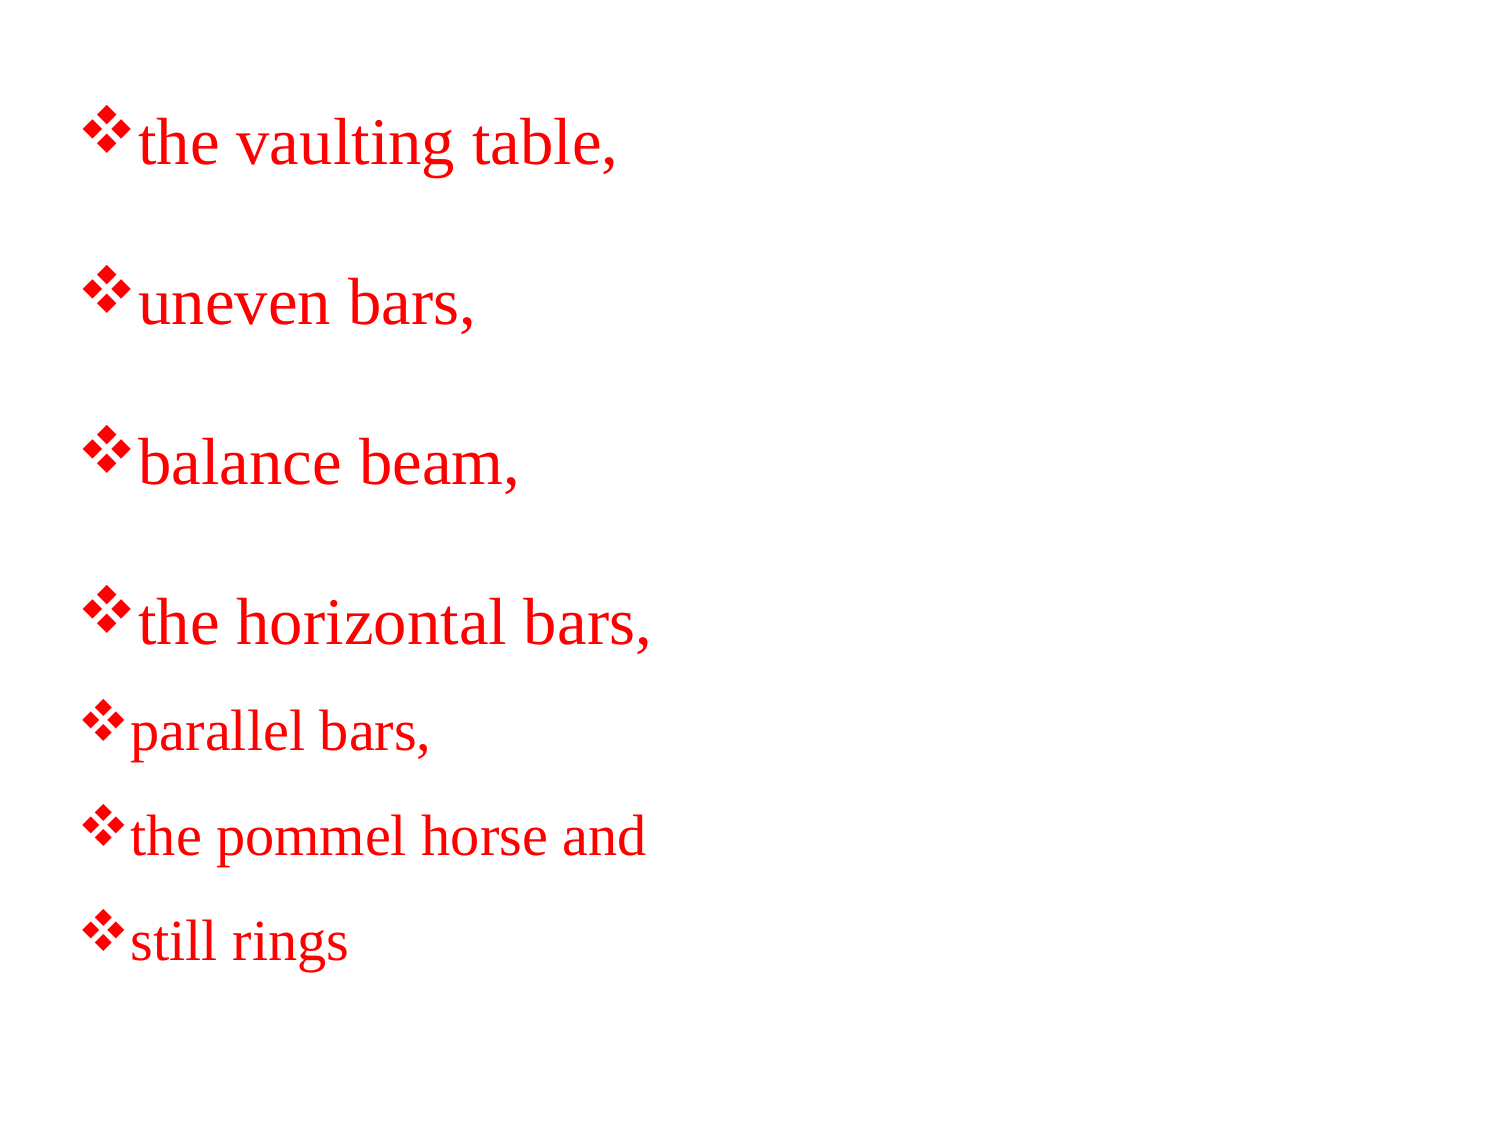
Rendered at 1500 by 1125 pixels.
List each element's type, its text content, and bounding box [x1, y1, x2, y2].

text_box the vaulting table, uneven bars, balance beam, the horizontal bars, parallel bars, the pommel horse and still rings [62, 10, 1413, 1125]
